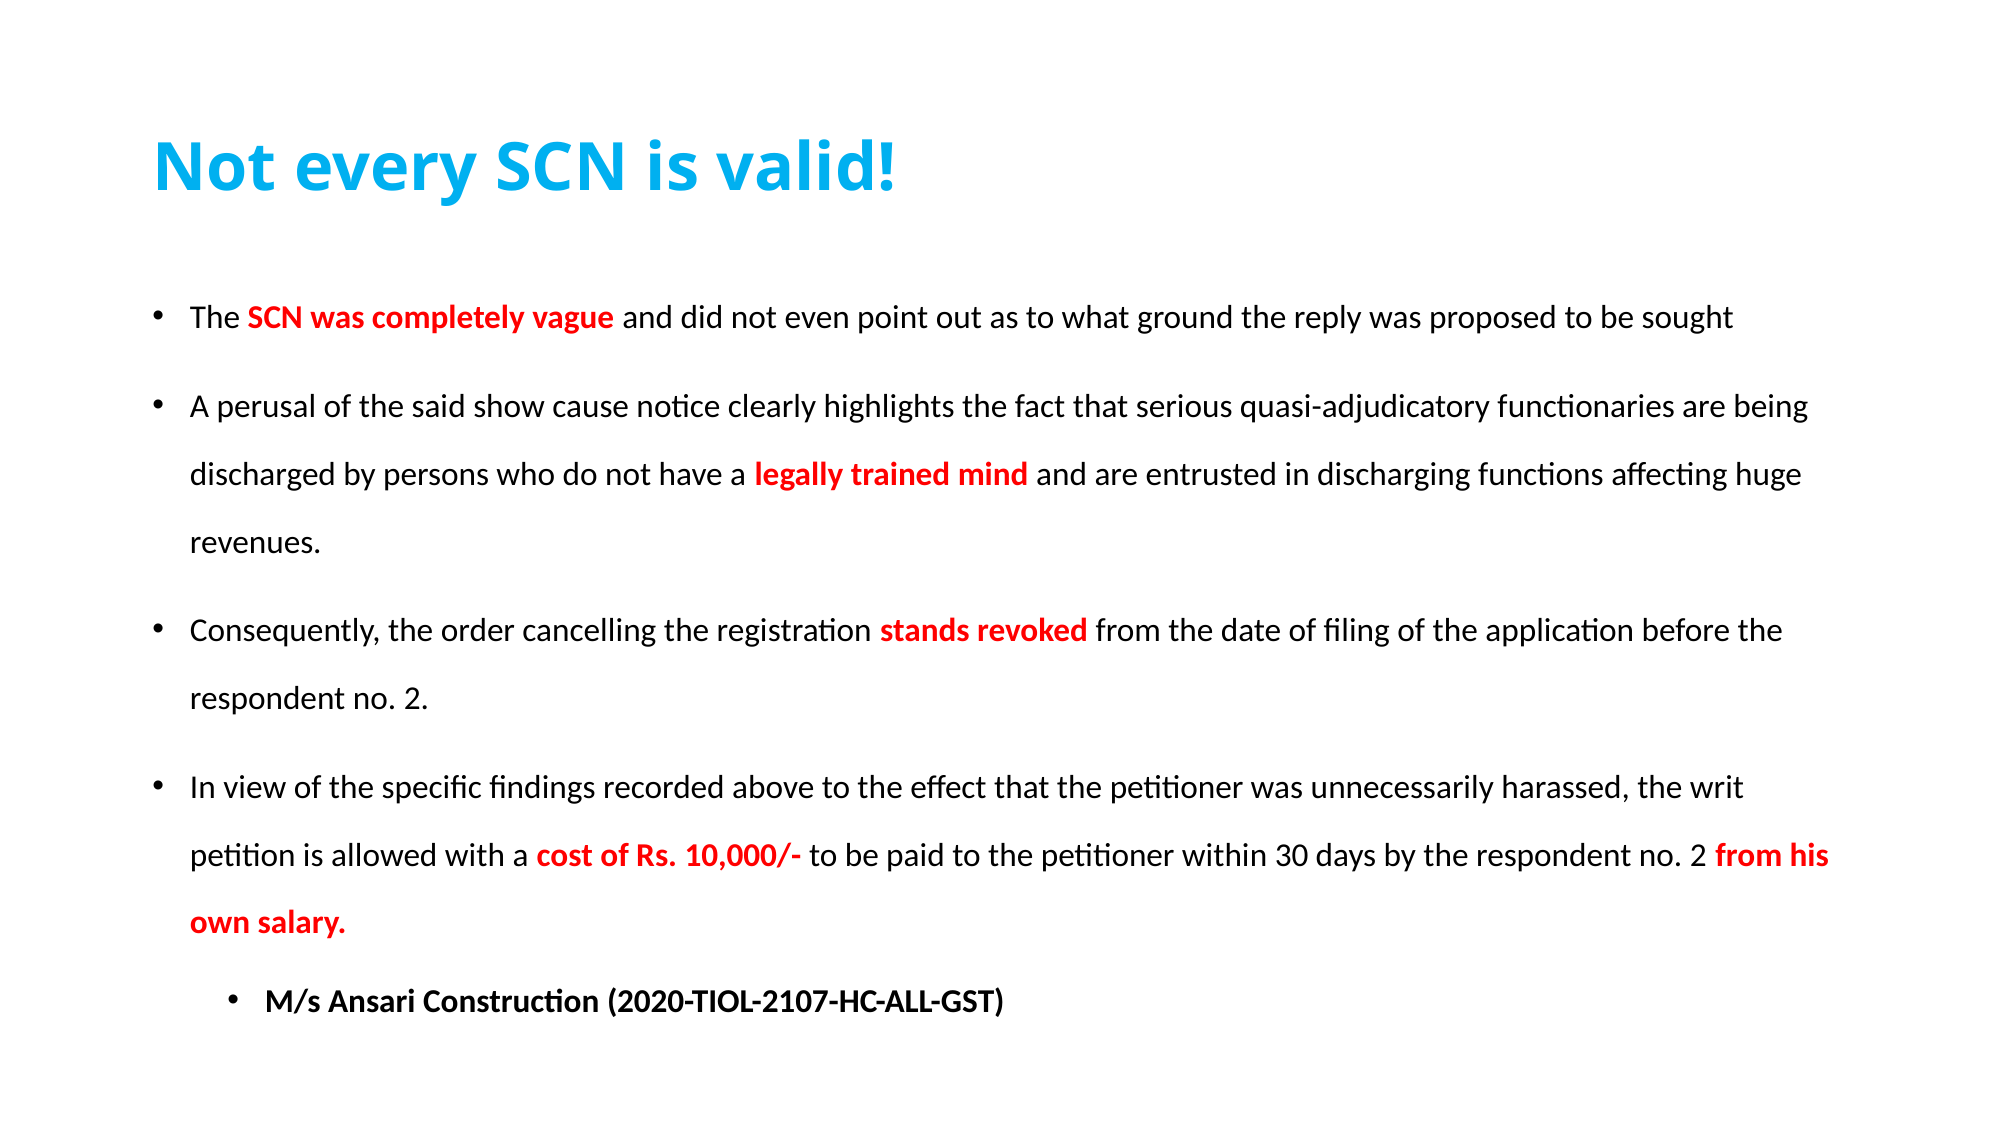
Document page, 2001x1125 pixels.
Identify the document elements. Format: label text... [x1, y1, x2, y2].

list The SCN was completely vague and did not even point out as to what ground the reply was proposed to be sought A perusal of the said show cause notice clearly highlights the fact that serious quasi-adjudicatory functionaries are being discharged by persons who do not have a legally trained mind and are entrusted in discharging functions affecting huge revenues. Consequently, the order cancelling the registration stands revoked from the date of filing of the application before the respondent no. 2. In view of the specific findings recorded above to the effect that the petitioner was unnecessarily harassed, the writ petition is allowed with a cost of Rs. 10,000/- to be paid to the petitioner within 30 days by the respondent no. 2 from his own salary. M/s Ansari Construction (2020-TIOL-2107-HC-ALL-GST) [137, 259, 1863, 1014]
title Not every SCN is valid! [137, 59, 1863, 259]
